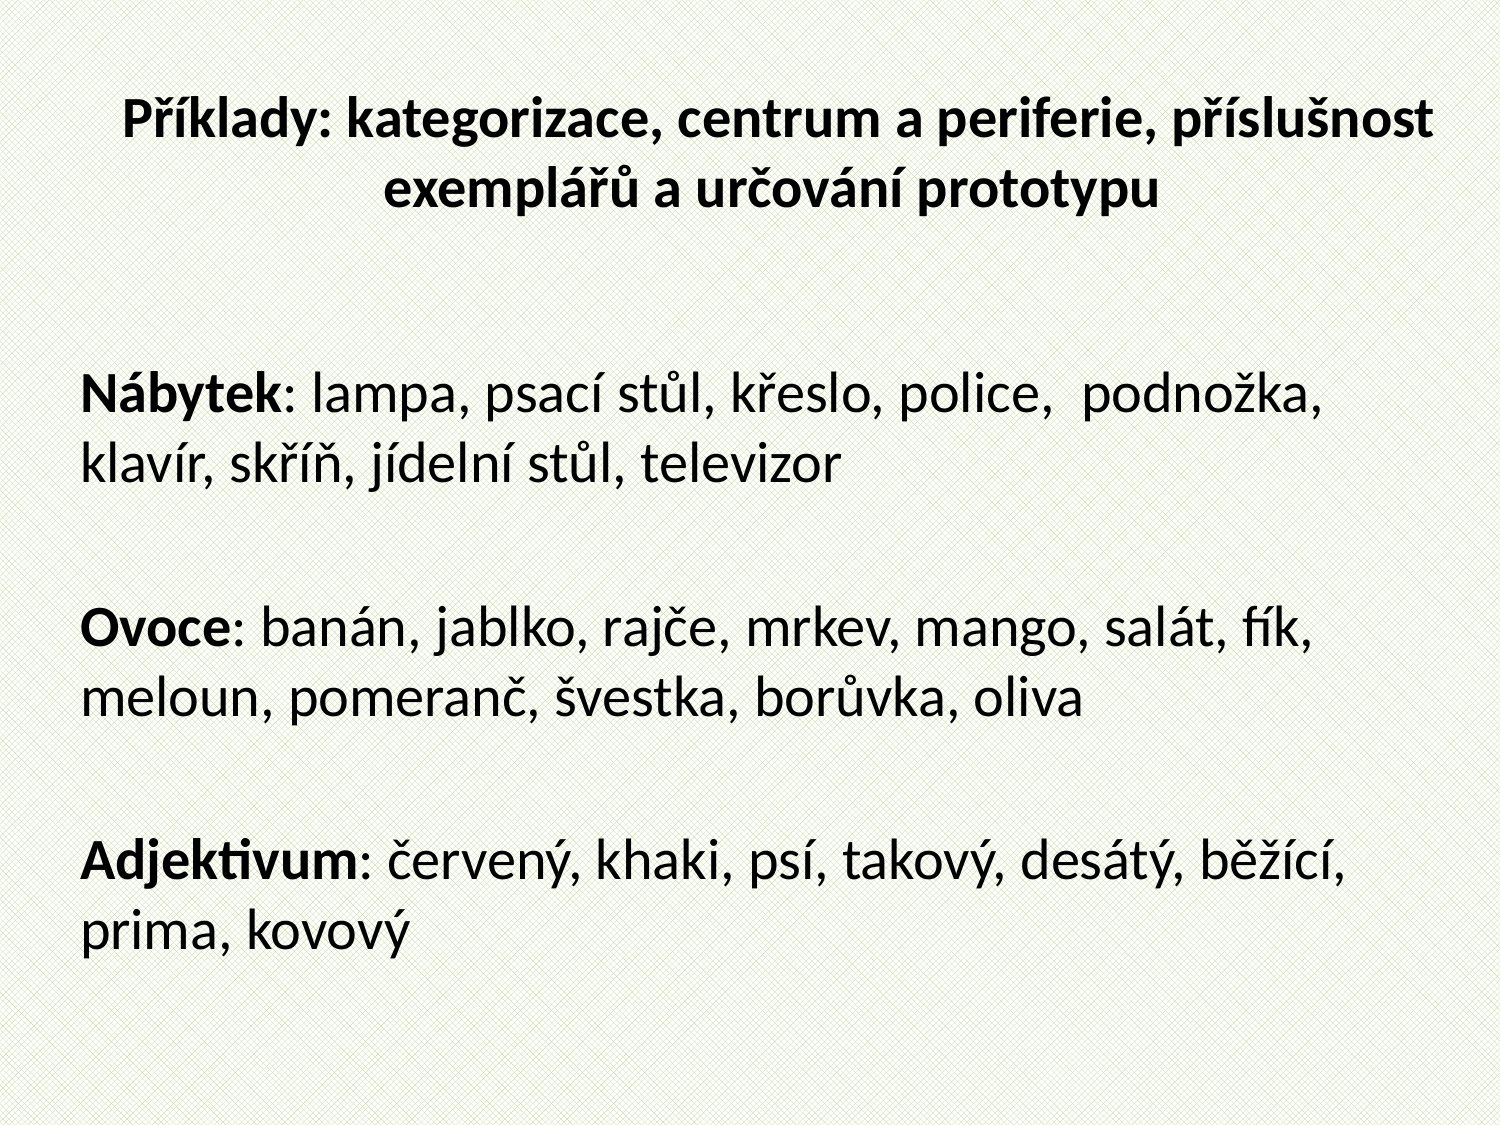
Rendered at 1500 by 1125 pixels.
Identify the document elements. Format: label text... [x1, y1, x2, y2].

list Nábytek: lampa, psací stůl, křeslo, police, podnožka, klavír, skříň, jídelní stůl, televizor Ovoce: banán, jablko, rajče, mrkev, mango, salát, fík, meloun, pomeranč, švestka, borůvka, oliva Adjektivum: červený, khaki, psí, takový, desátý, běžící, prima, kovový [64, 255, 1471, 1059]
title Příklady: kategorizace, centrum a periferie, příslušnost exemplářů a určování prototypu [41, 66, 1500, 232]
